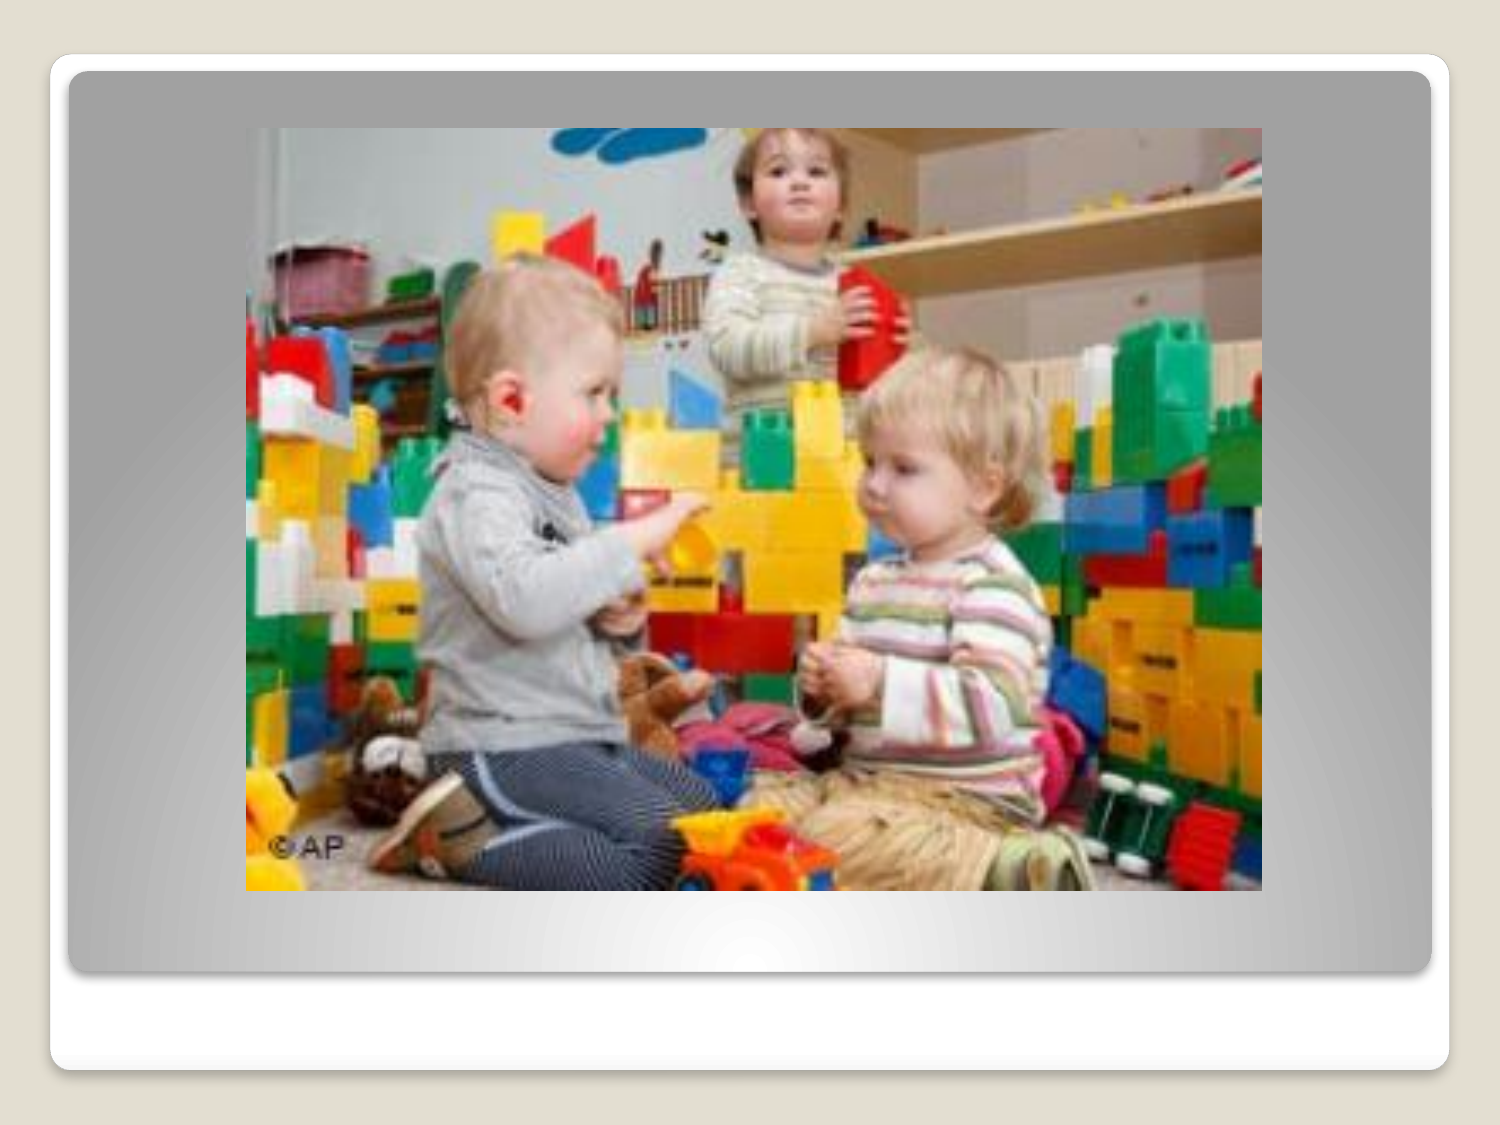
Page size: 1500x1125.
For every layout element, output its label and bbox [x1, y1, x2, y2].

picture [245, 128, 1262, 891]
